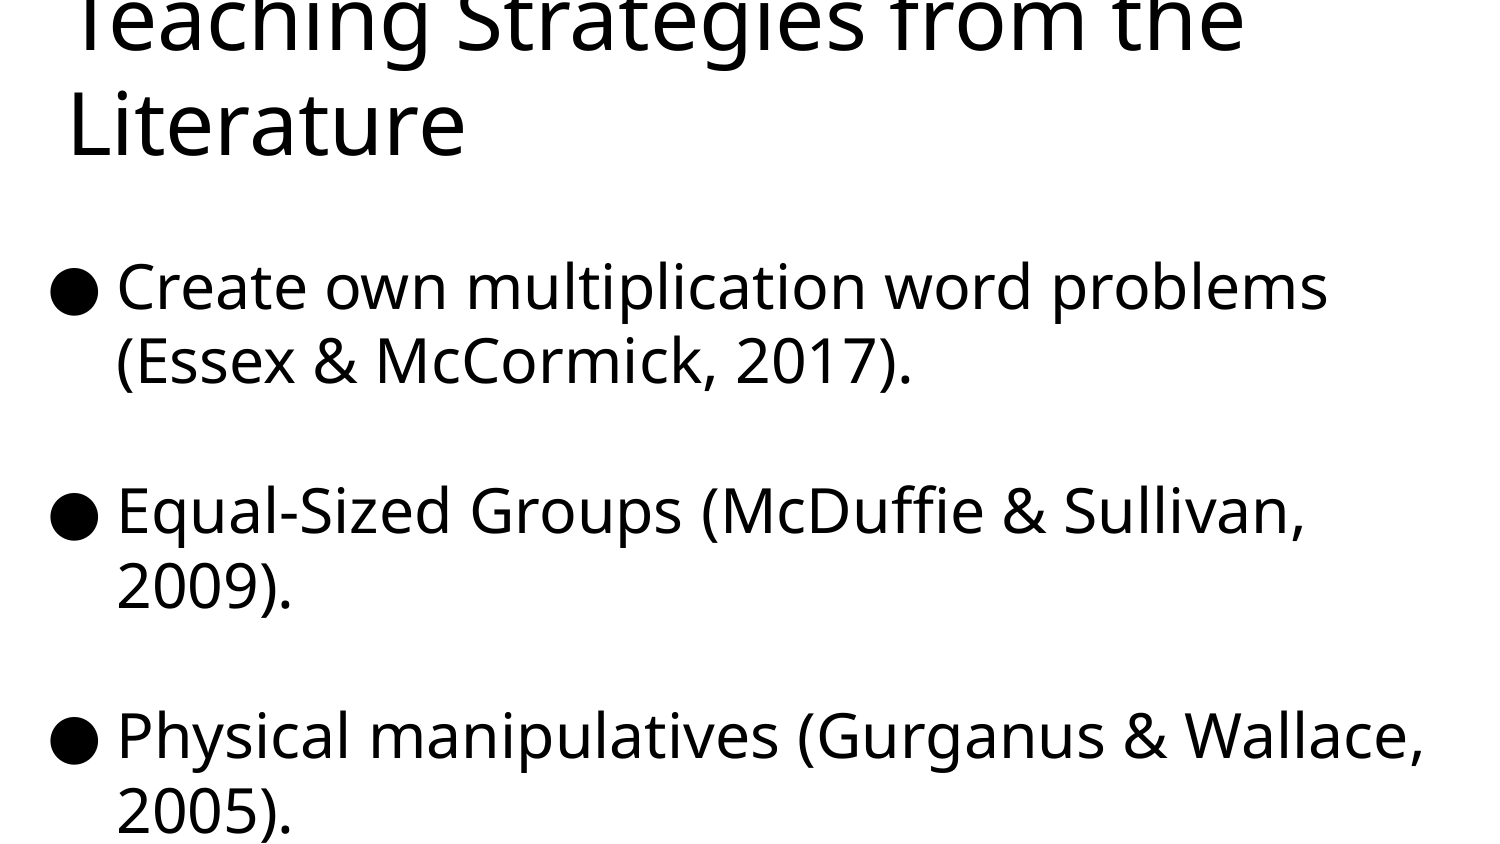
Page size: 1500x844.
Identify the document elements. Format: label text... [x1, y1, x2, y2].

text_box Create own multiplication word problems (Essex & McCormick, 2017). Equal-Sized Groups (McDuffie & Sullivan, 2009). Physical manipulatives (Gurganus & Wallace, 2005). [26, 231, 1474, 774]
title Teaching Strategies from the Literature [51, 51, 1449, 189]
